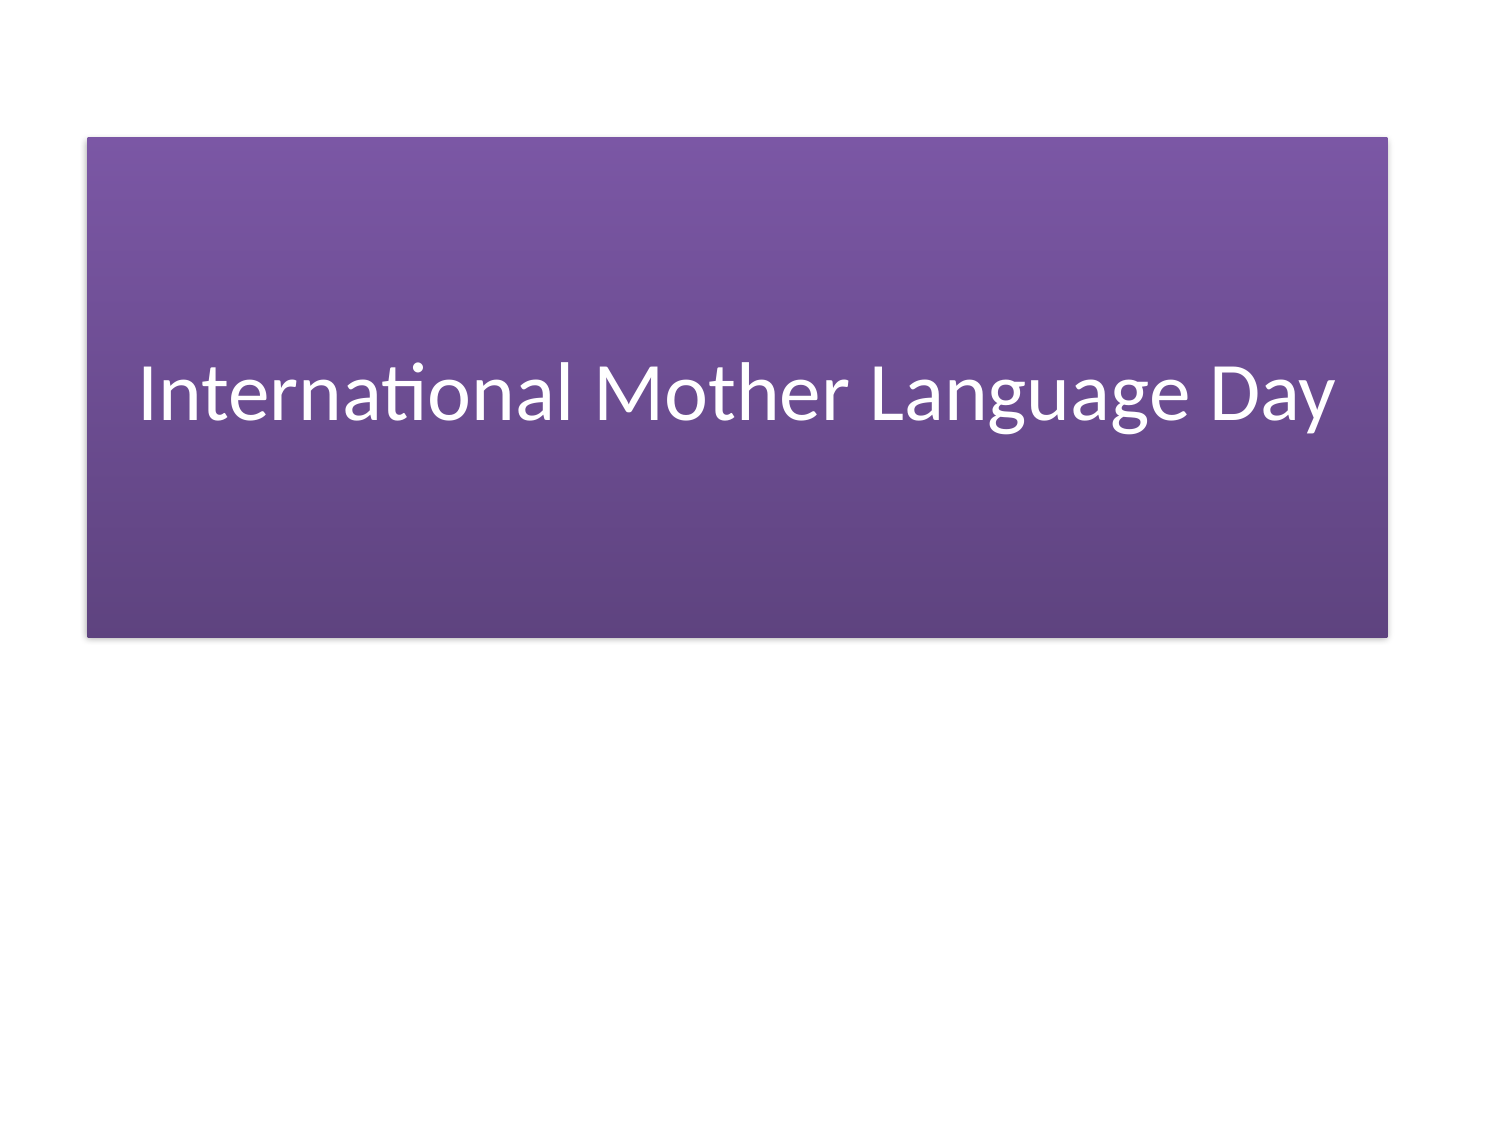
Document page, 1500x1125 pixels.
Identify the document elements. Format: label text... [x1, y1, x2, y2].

text_box International Mother Language Day [87, 137, 1388, 638]
